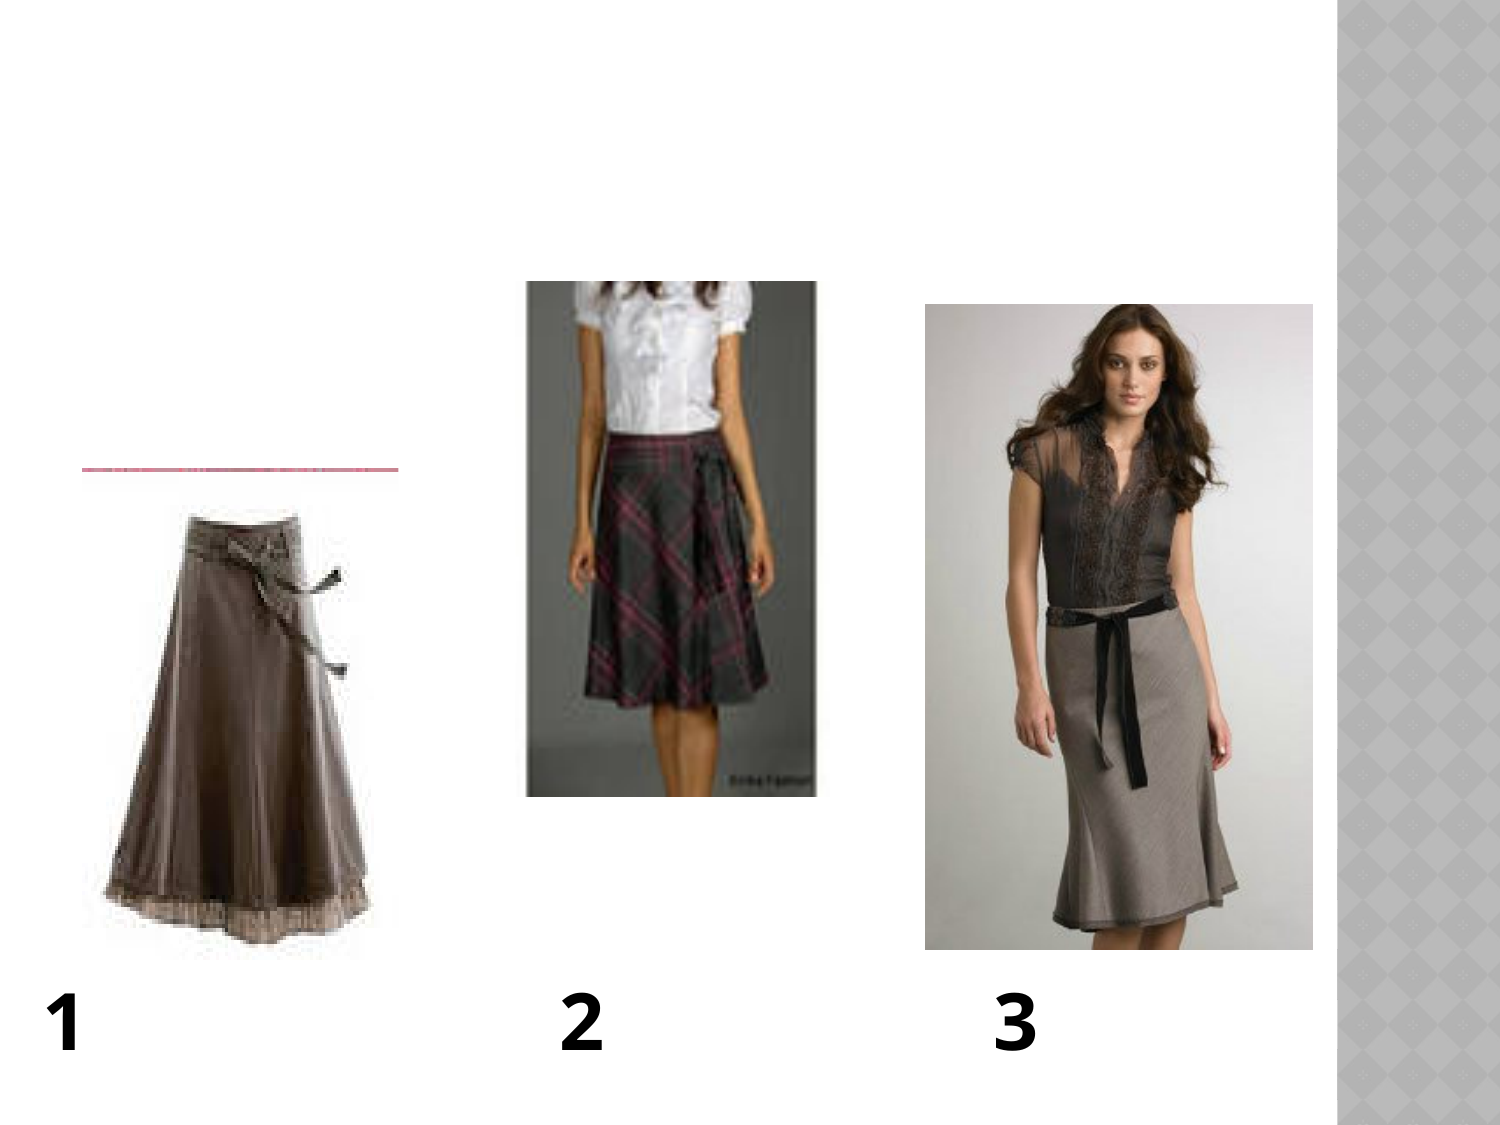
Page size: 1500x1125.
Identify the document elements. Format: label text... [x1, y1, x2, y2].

picture [515, 280, 830, 798]
picture [925, 304, 1313, 950]
title 1 2 3 [35, 52, 1263, 1067]
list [81, 468, 399, 985]
